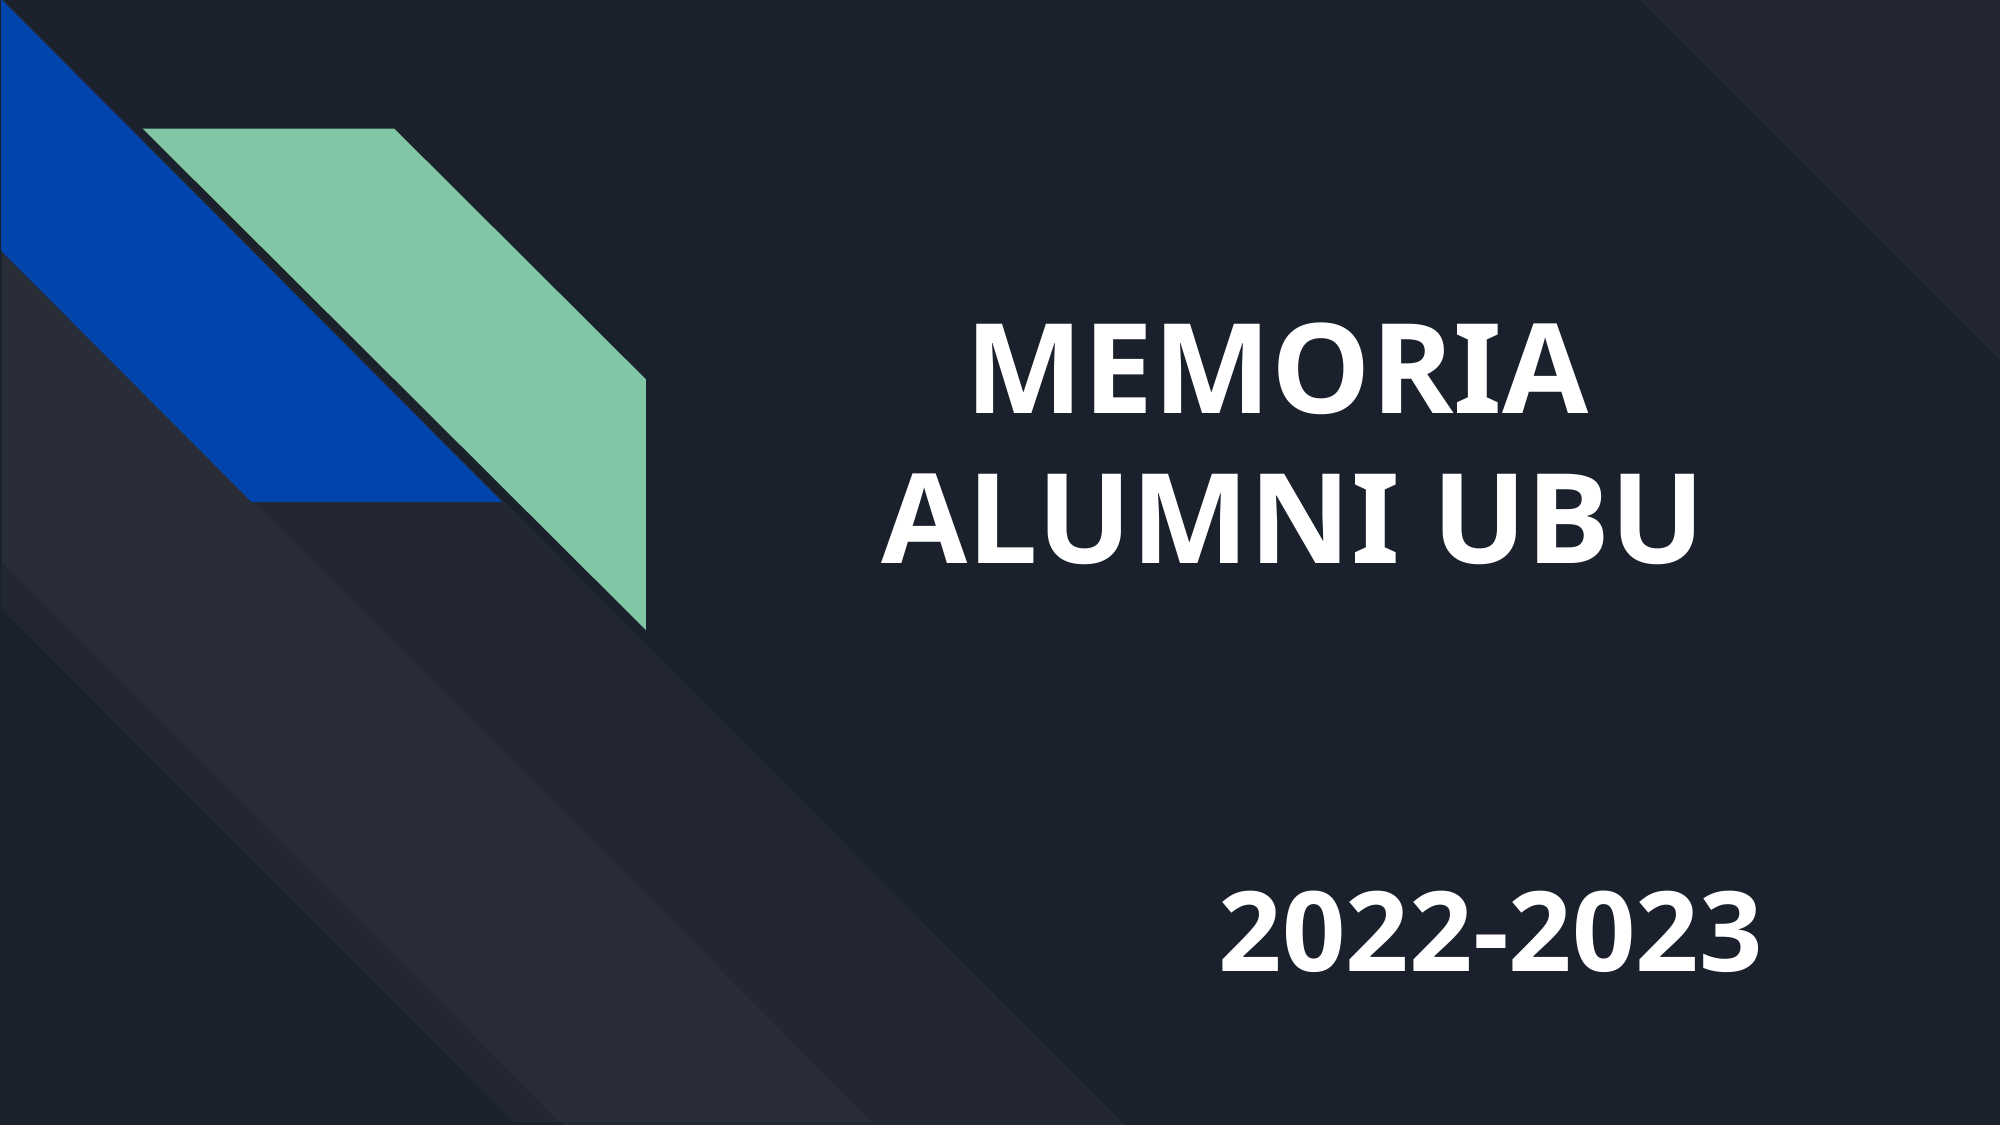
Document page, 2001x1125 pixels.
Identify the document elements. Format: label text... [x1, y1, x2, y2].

title MEMORIA ALUMNI UBU [716, 268, 1872, 689]
subtitle 2022-2023 [1111, 839, 1871, 951]
